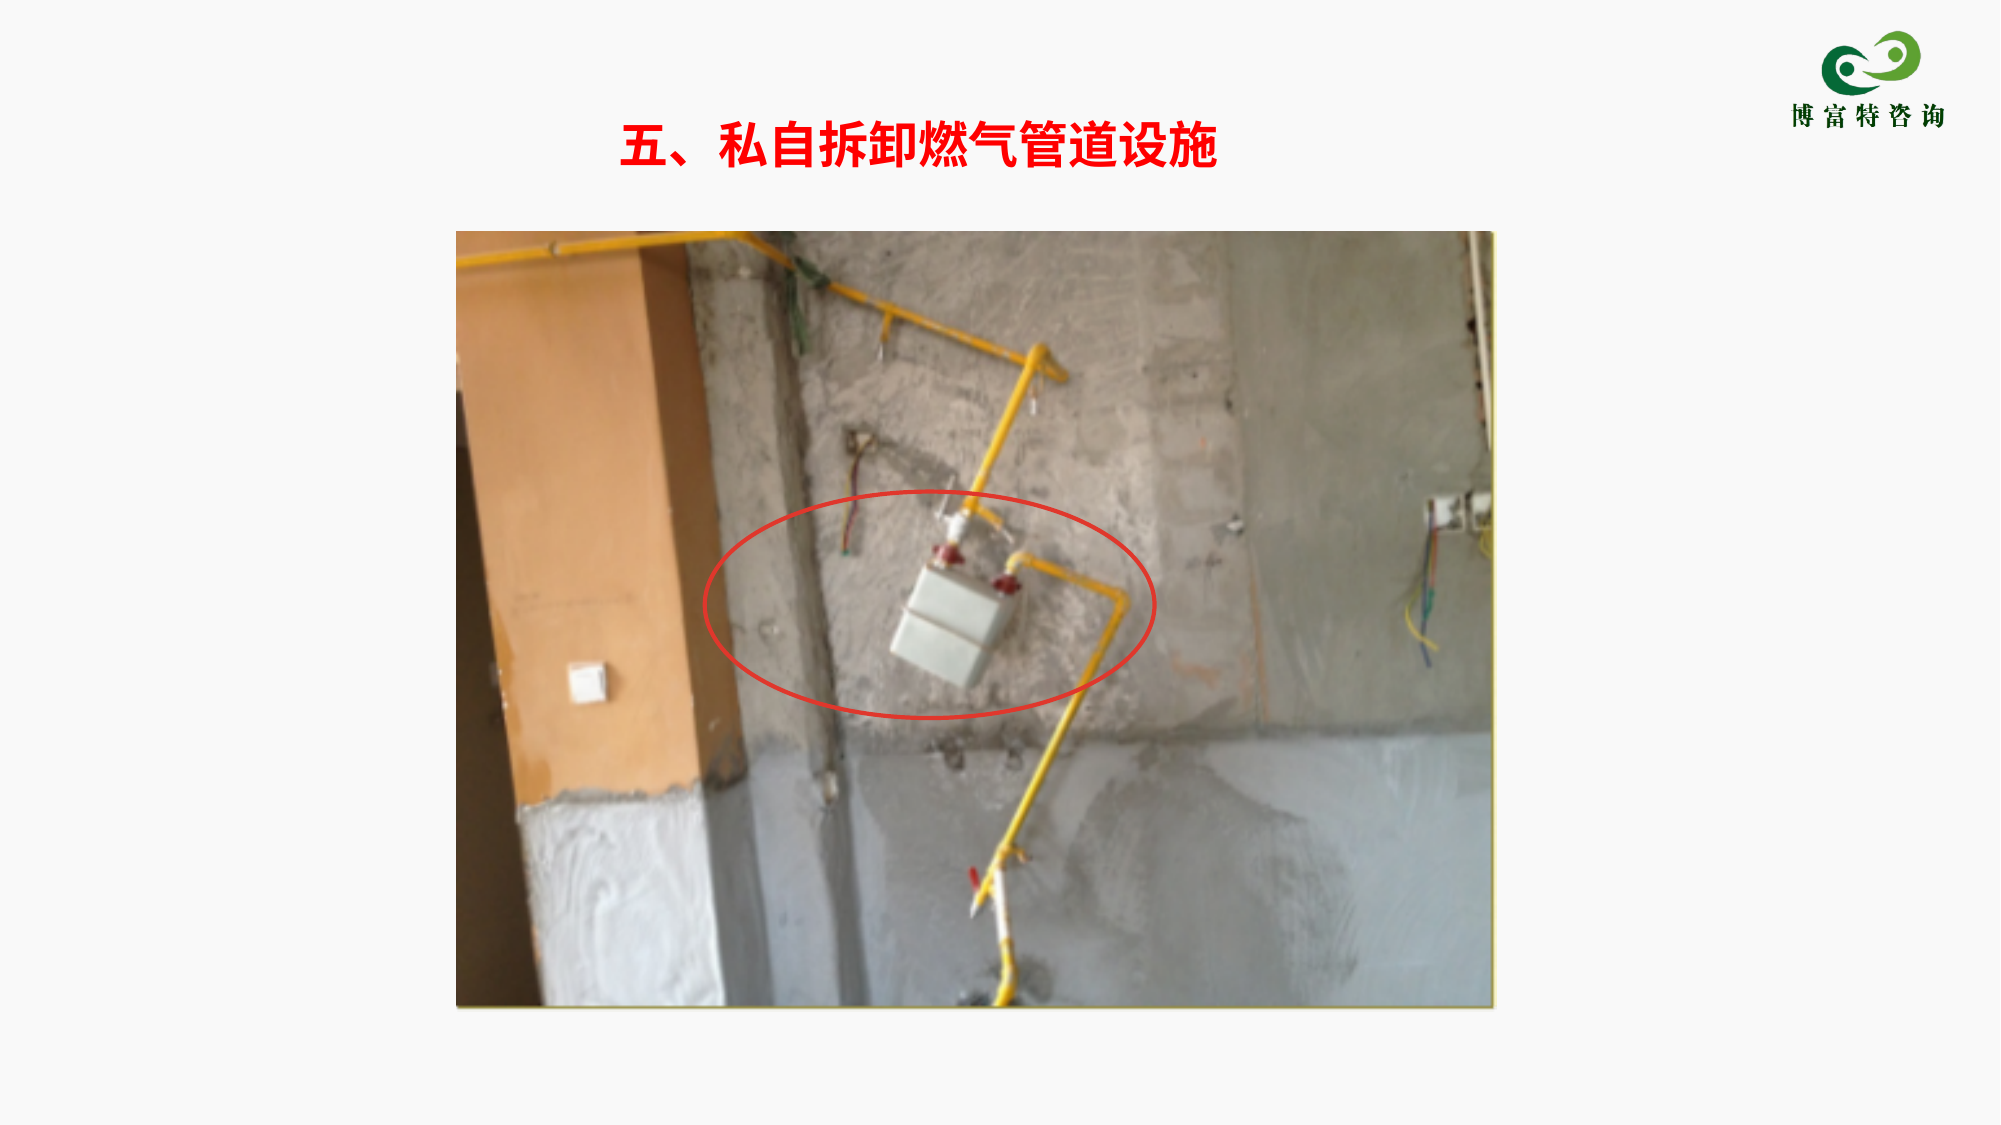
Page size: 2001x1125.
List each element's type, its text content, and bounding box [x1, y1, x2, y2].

picture [1772, 30, 1969, 131]
picture [456, 231, 1497, 1012]
text_box 五、私自拆卸燃气管道设施 [604, 106, 1256, 182]
